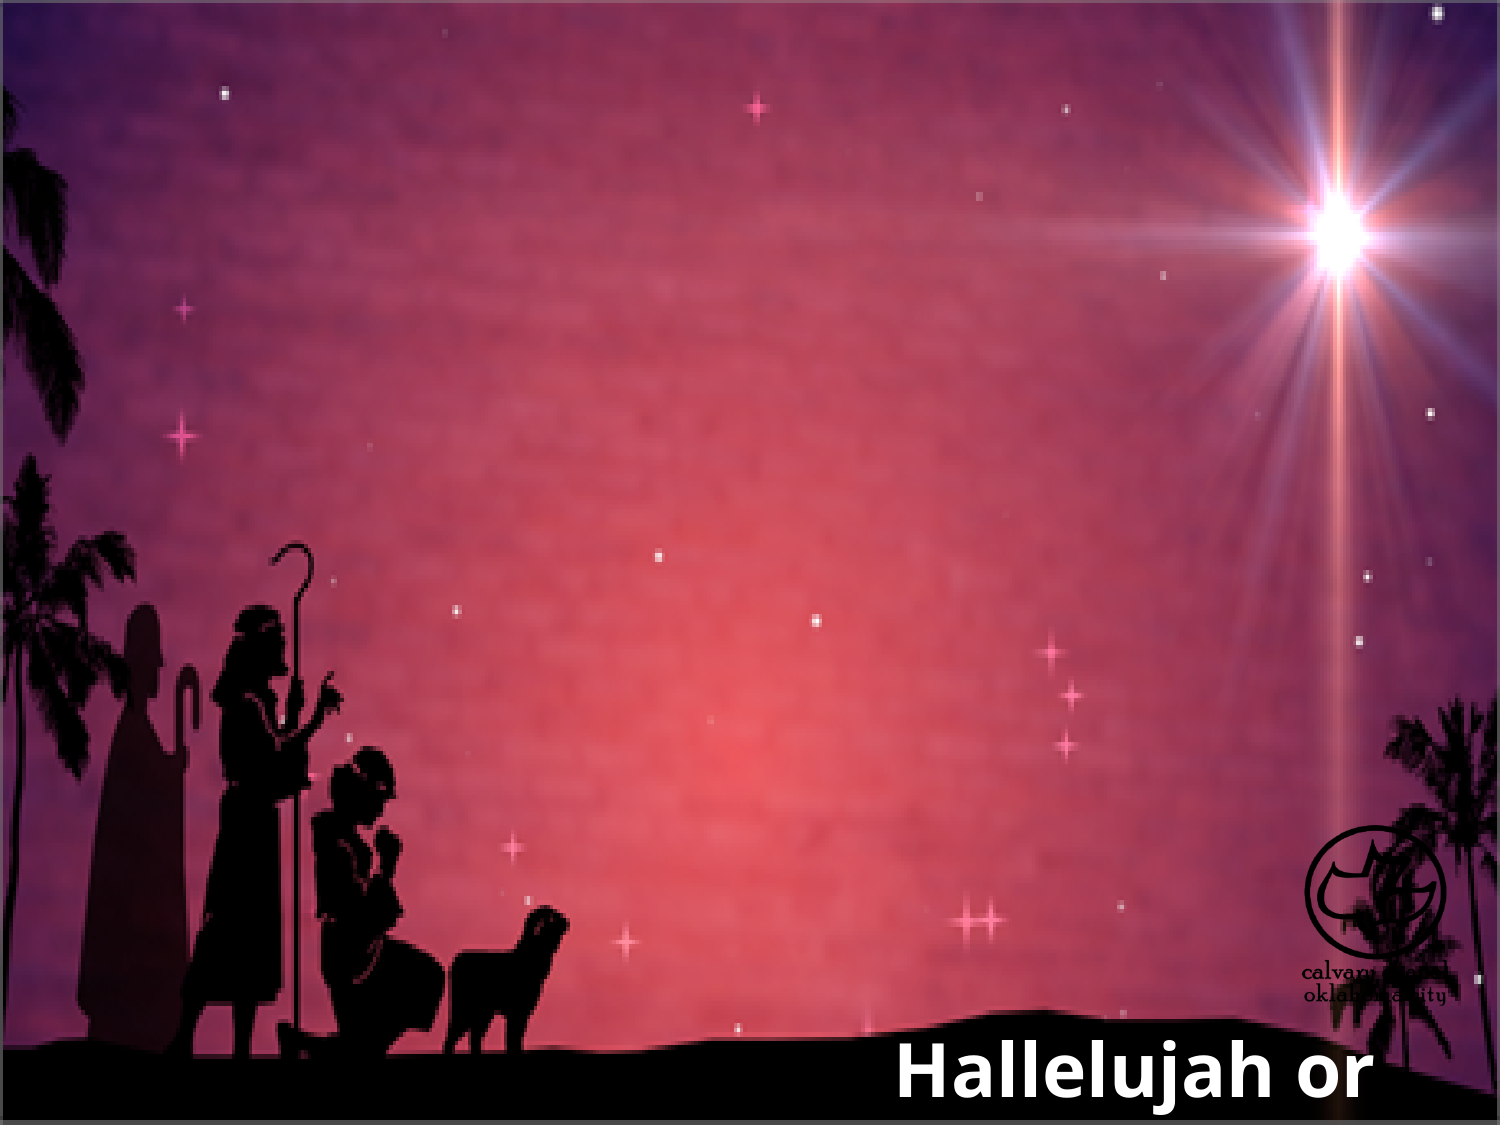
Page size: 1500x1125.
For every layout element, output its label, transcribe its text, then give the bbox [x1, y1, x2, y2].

text_box Hallelujah or Humbug? [766, 1015, 1500, 1125]
picture [0, 0, 1500, 1125]
